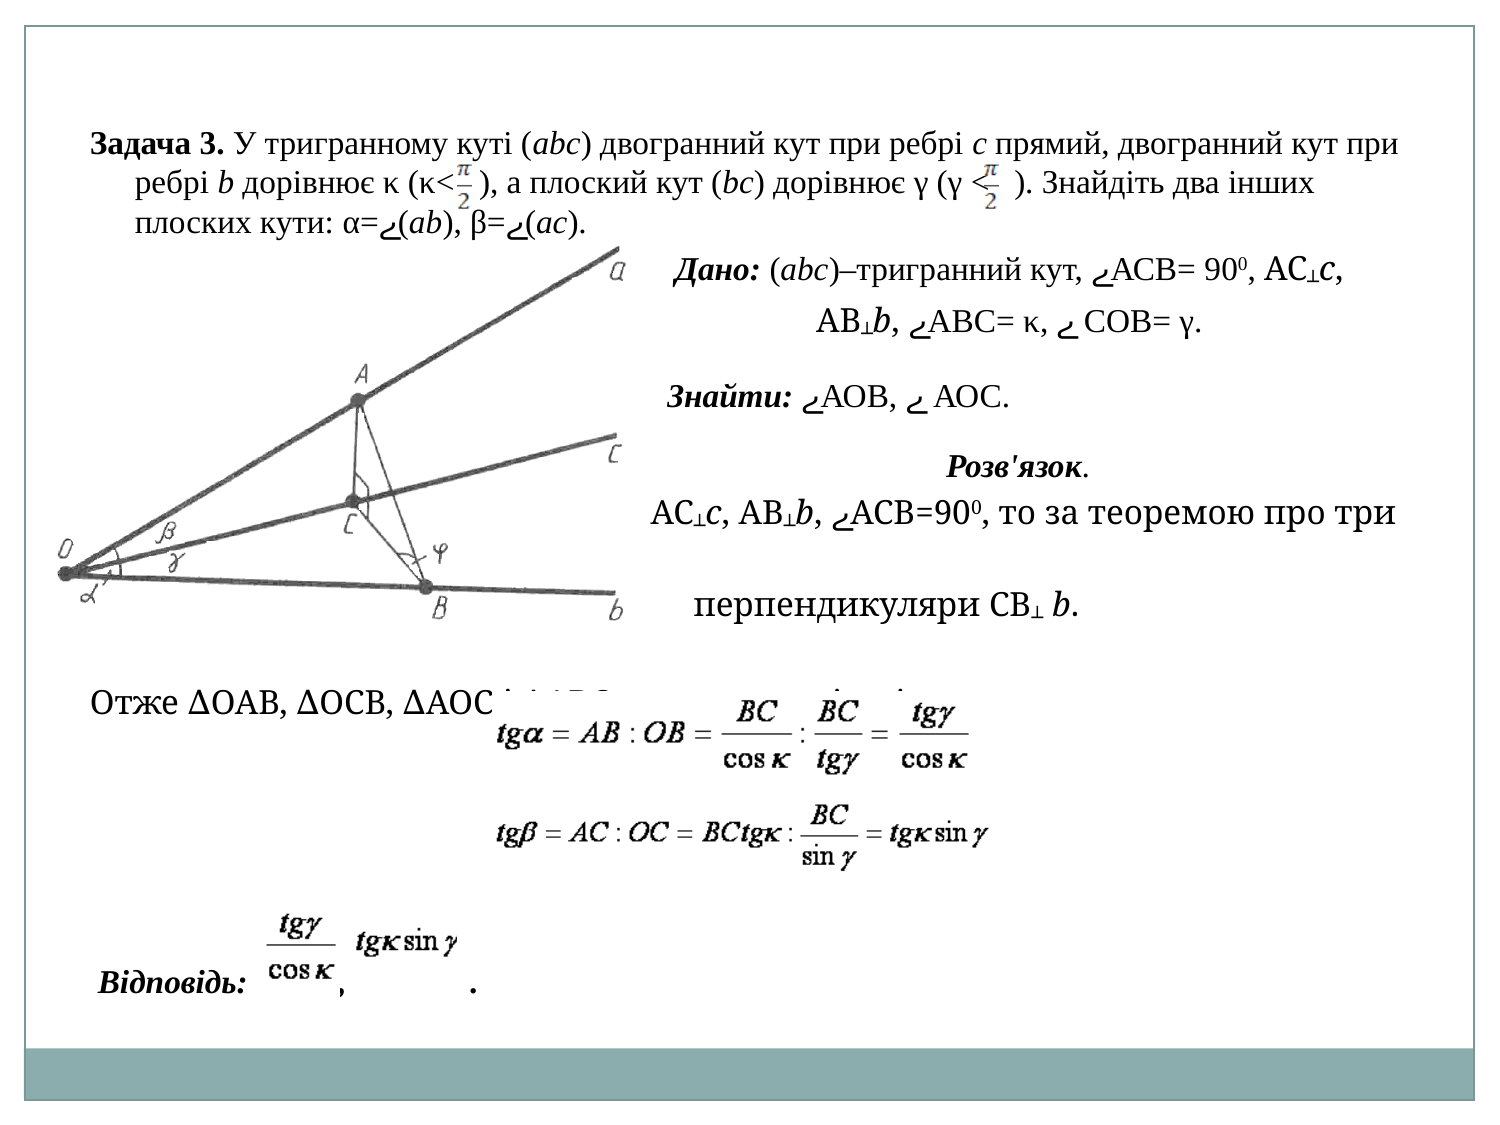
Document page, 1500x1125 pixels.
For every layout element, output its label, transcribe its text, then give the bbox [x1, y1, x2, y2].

picture [491, 691, 997, 886]
picture [351, 902, 458, 997]
picture [257, 902, 341, 1020]
picture [456, 163, 472, 215]
picture [984, 163, 999, 215]
text_box Задача 3. У тригранному куті (abc) двогранний кут при ребрі с прямий, двогранний кут при ребрі b дорівнює κ (κ< ), а плоский кут (bc) дорівнює γ (γ < ). Знайдіть два інших плоских кути: α=ے(ab), β=ے(ac). Дано: (abc)–тригранний кут, ےАСВ= 900, АС┴с, АВ┴b, ےАВС= κ, ے СОВ= γ. Знайти: ےАОВ, ے АОС. Розв'язок. АС┴с, АВ┴b, ےАСВ=900, то за теоремою про три перпендикуляри СВ┴ b. Отже ∆ОАВ, ∆ОСВ, ∆АОС і ∆АВС – прямокутні, звідси: Відповідь: , . [74, 113, 1425, 1067]
text_box [0, 0, 1500, 75]
picture [34, 245, 645, 634]
